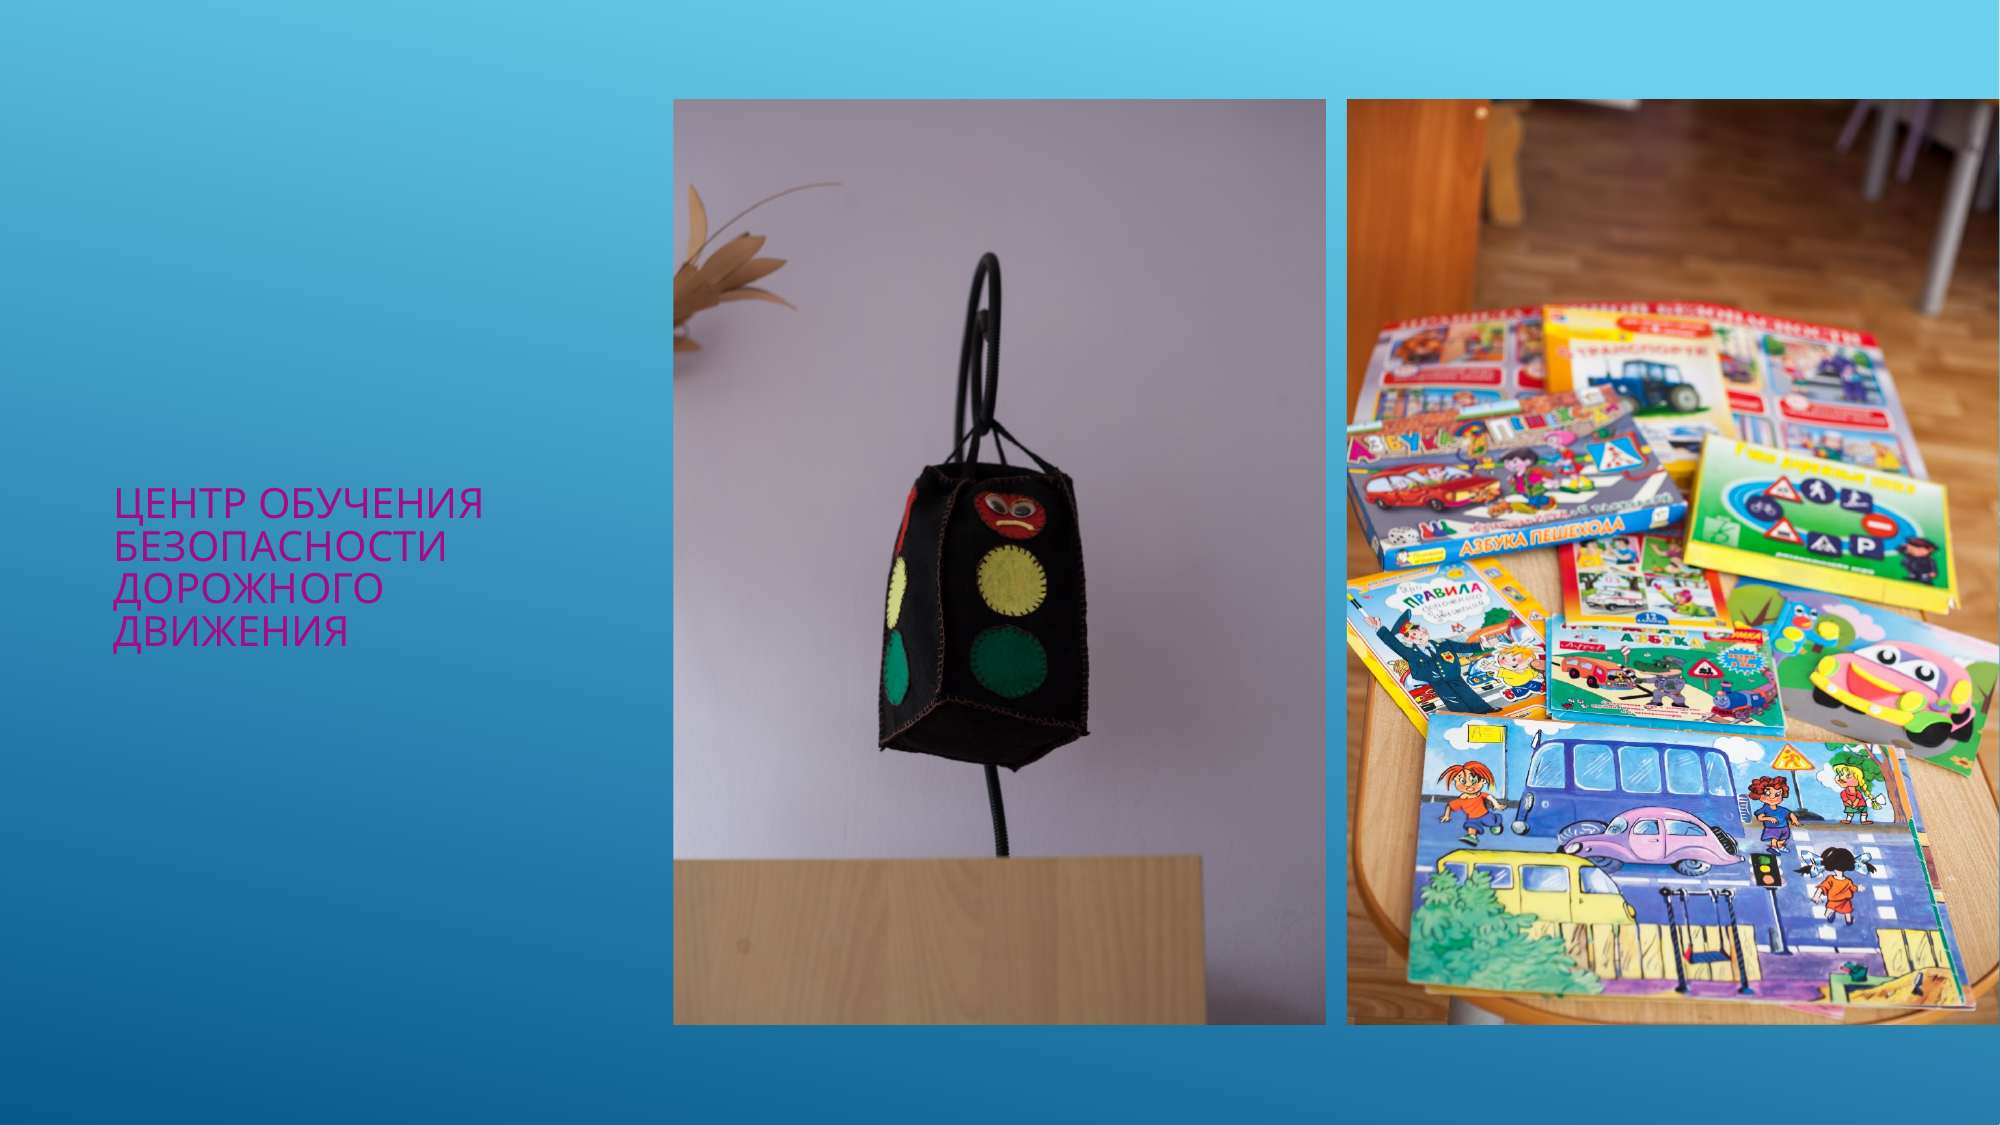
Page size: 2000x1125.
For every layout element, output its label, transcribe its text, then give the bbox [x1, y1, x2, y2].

title Центр обучения безопасности дорожного движения [99, 262, 612, 663]
picture [673, 99, 1327, 1026]
picture [1346, 99, 2000, 1026]
